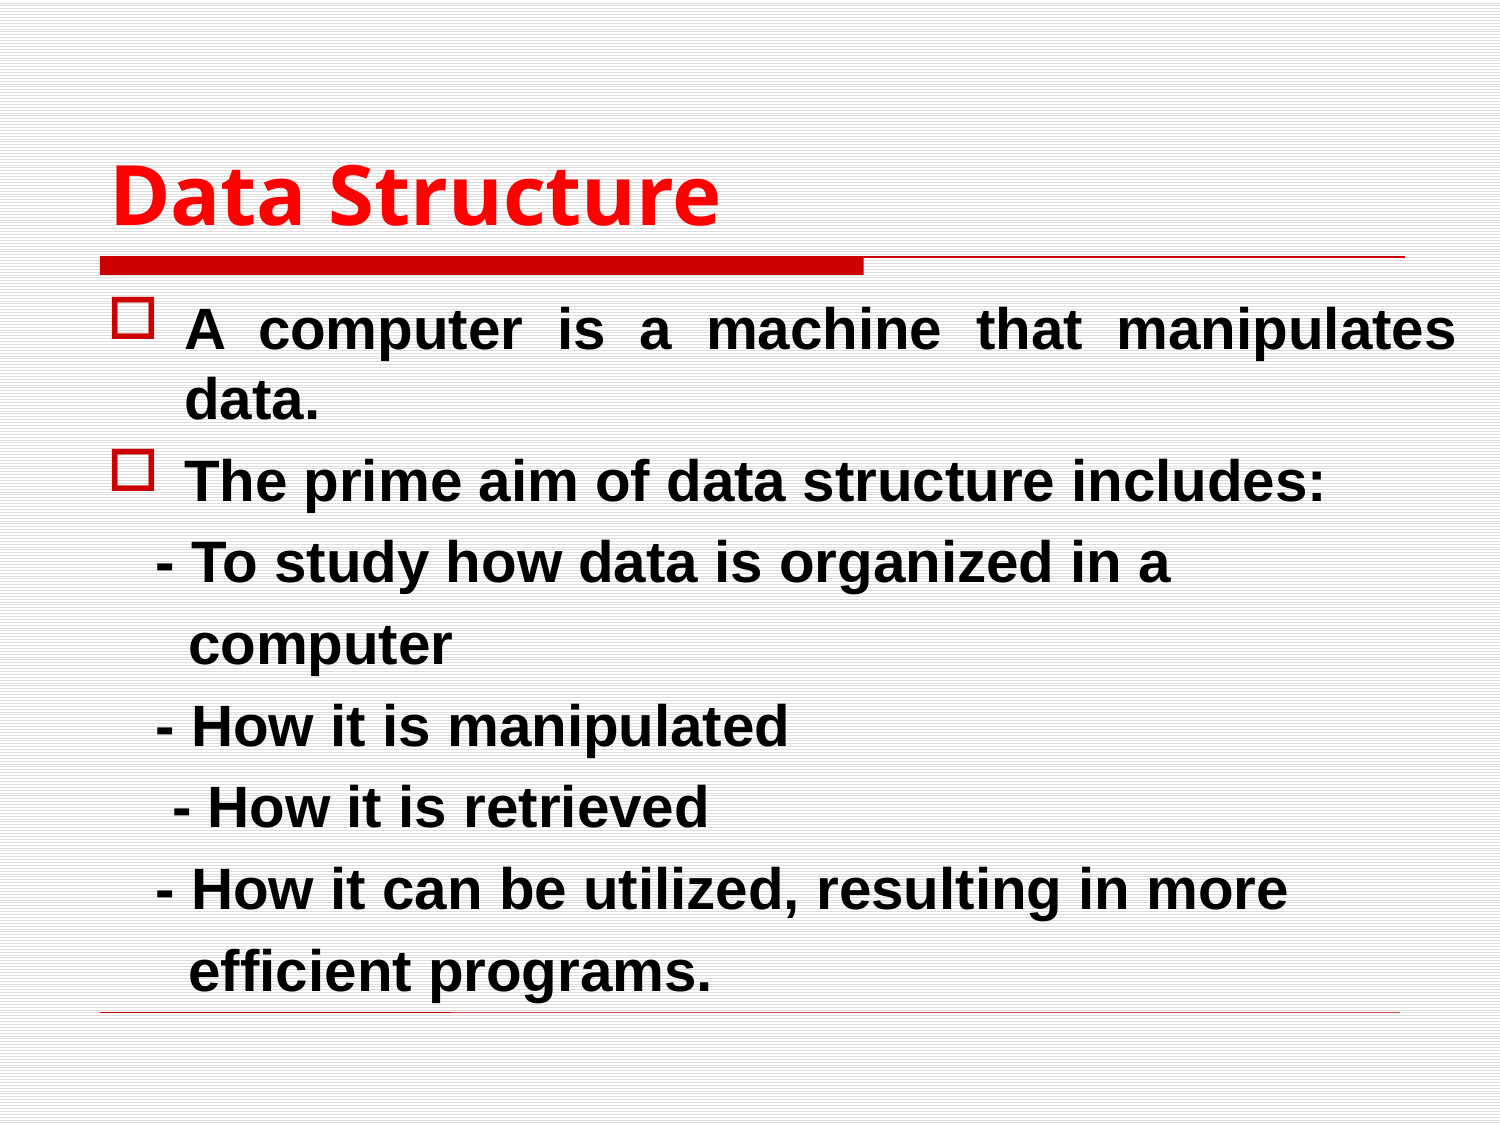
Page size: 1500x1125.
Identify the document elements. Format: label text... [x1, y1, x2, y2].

list A computer is a machine that manipulates data. The prime aim of data structure includes: - To study how data is organized in a computer - How it is manipulated - How it is retrieved - How it can be utilized, resulting in more efficient programs. [92, 283, 1473, 984]
title Data Structure [94, 50, 1407, 250]
